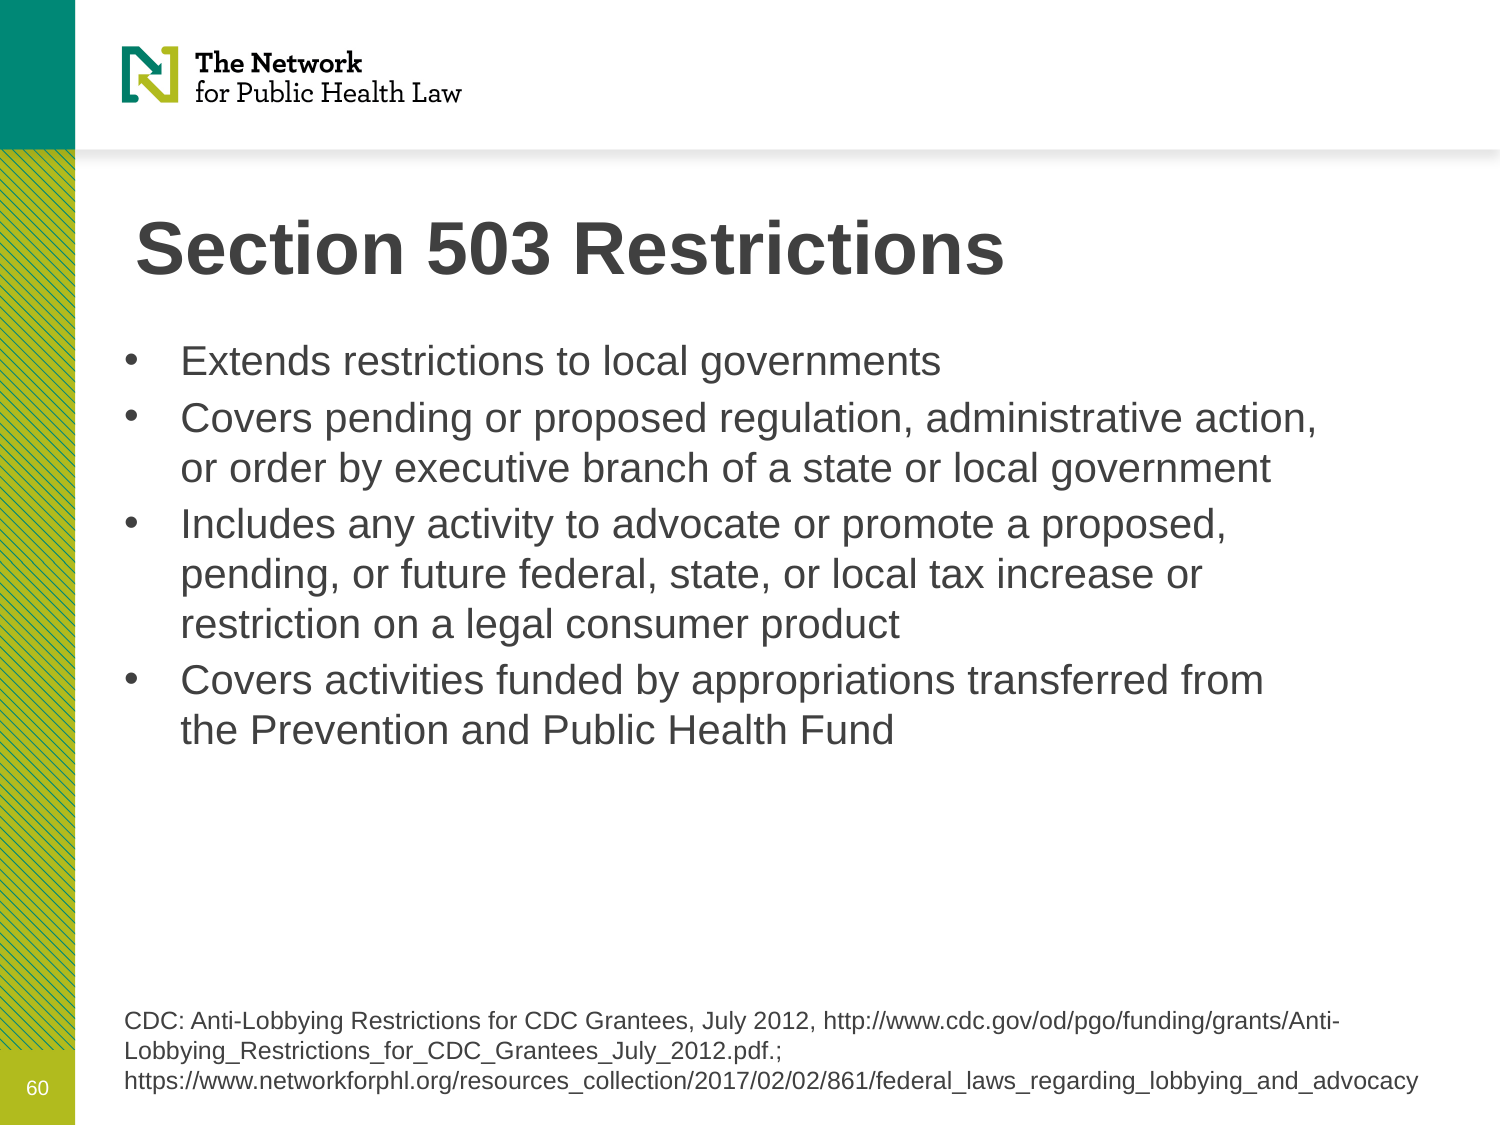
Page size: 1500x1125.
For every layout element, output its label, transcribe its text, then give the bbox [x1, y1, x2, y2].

text_box CDC: Anti-Lobbying Restrictions for CDC Grantees, July 2012, http://www.cdc.gov/od/pgo/funding/grants/Anti-Lobbying_Restrictions_for_CDC_Grantees_July_2012.pdf.; https://www.networkforphl.org/resources_collection/2017/02/02/861/federal_laws_regarding_lobbying_and_advocacy [109, 996, 1439, 1102]
title Section 503 Restrictions [135, 199, 1440, 291]
slide_number 60 [0, 1050, 75, 1125]
picture [0, 0, 1500, 1125]
text_box Extends restrictions to local governments Covers pending or proposed regulation, administrative action, or order by executive branch of a state or local government Includes any activity to advocate or promote a proposed, pending, or future federal, state, or local tax increase or restriction on a legal consumer product Covers activities funded by appropriations transferred from the Prevention and Public Health Fund [109, 290, 1349, 817]
